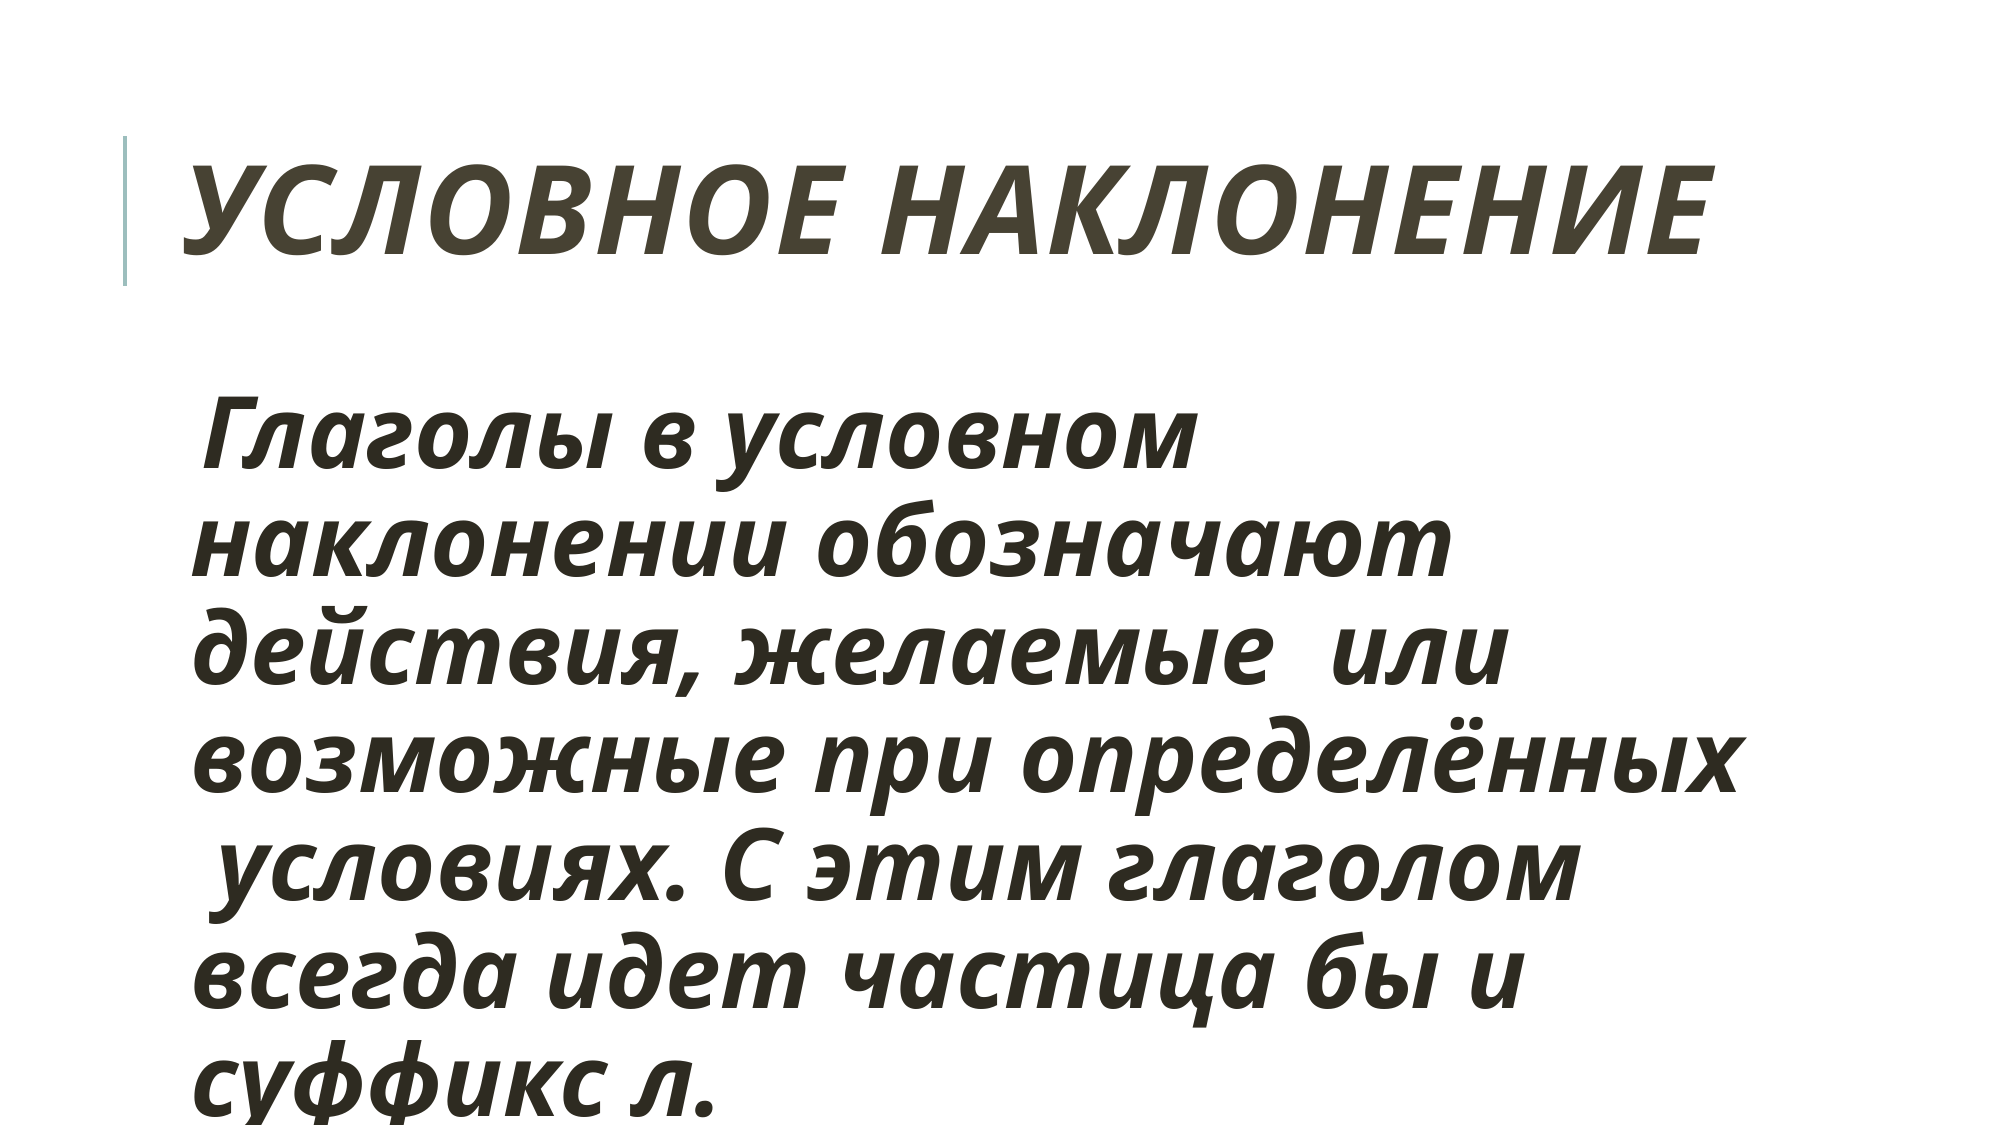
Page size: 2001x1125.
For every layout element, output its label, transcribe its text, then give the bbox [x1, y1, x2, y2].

title Условное наклонение [168, 96, 1763, 342]
list Глаголы в условном наклонении обозначают действия, желаемые или возможные при определённых условиях. С этим глаголом всегда идет частица бы и суффикс л. [168, 375, 1763, 1035]
